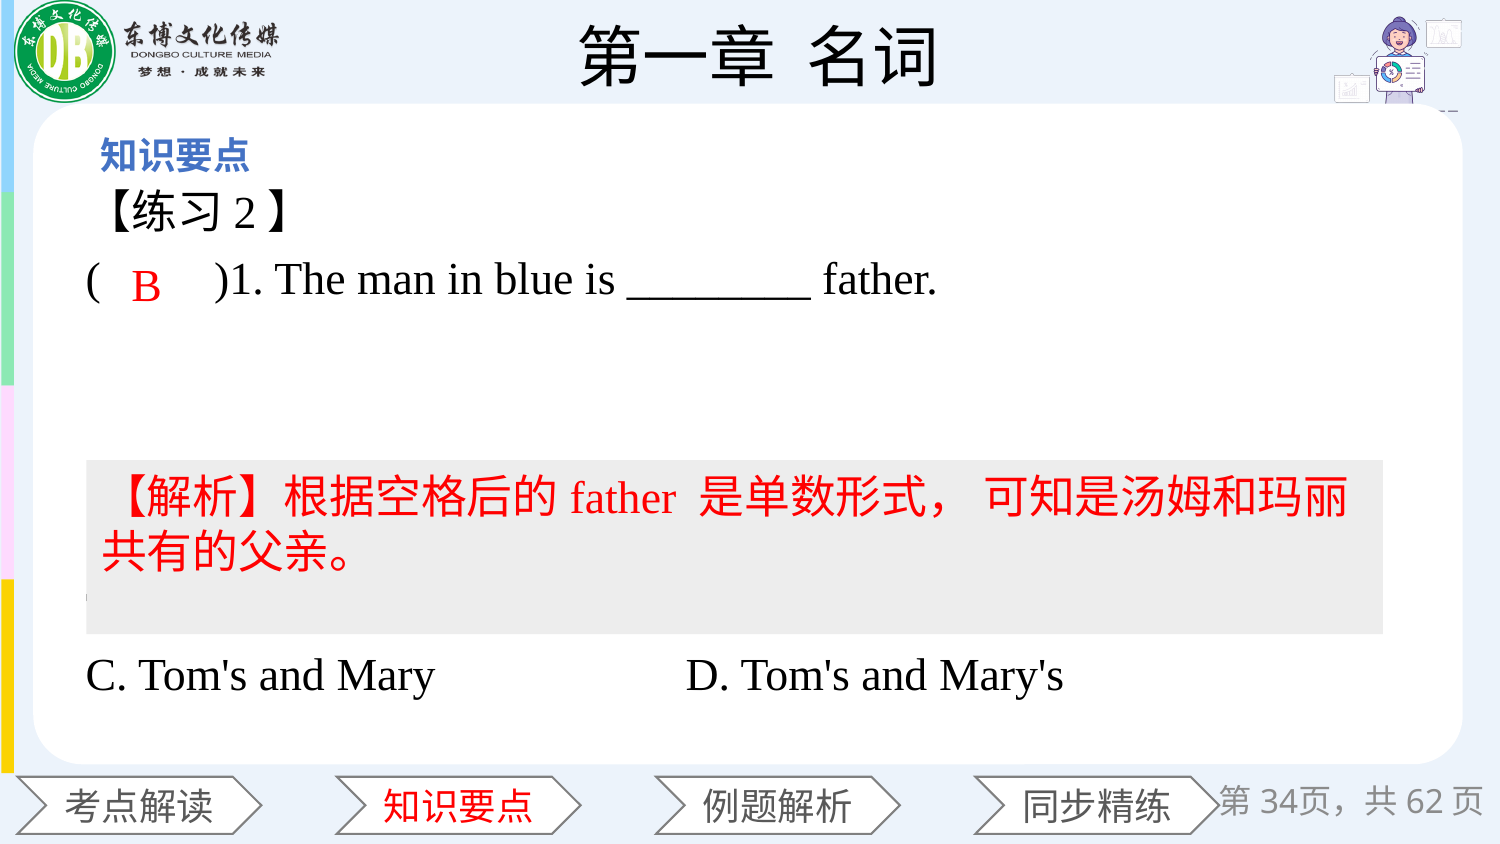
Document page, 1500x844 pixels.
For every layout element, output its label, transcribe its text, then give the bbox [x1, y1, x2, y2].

text_box 【练习2】 ( )1. The man in blue is ________ father. A. Tom and Mary B. Tom and Mary's C. Tom's and Mary D. Tom's and Mary's [70, 164, 1429, 745]
picture [1312, 0, 1487, 131]
slide_number 第页，共62页 [1195, 780, 1500, 826]
text_box B [116, 248, 183, 319]
picture [14, 0, 280, 103]
text_box 【解析】根据空格后的father 是单数形式， 可知是汤姆和玛丽共有的父亲。 [86, 460, 1383, 635]
